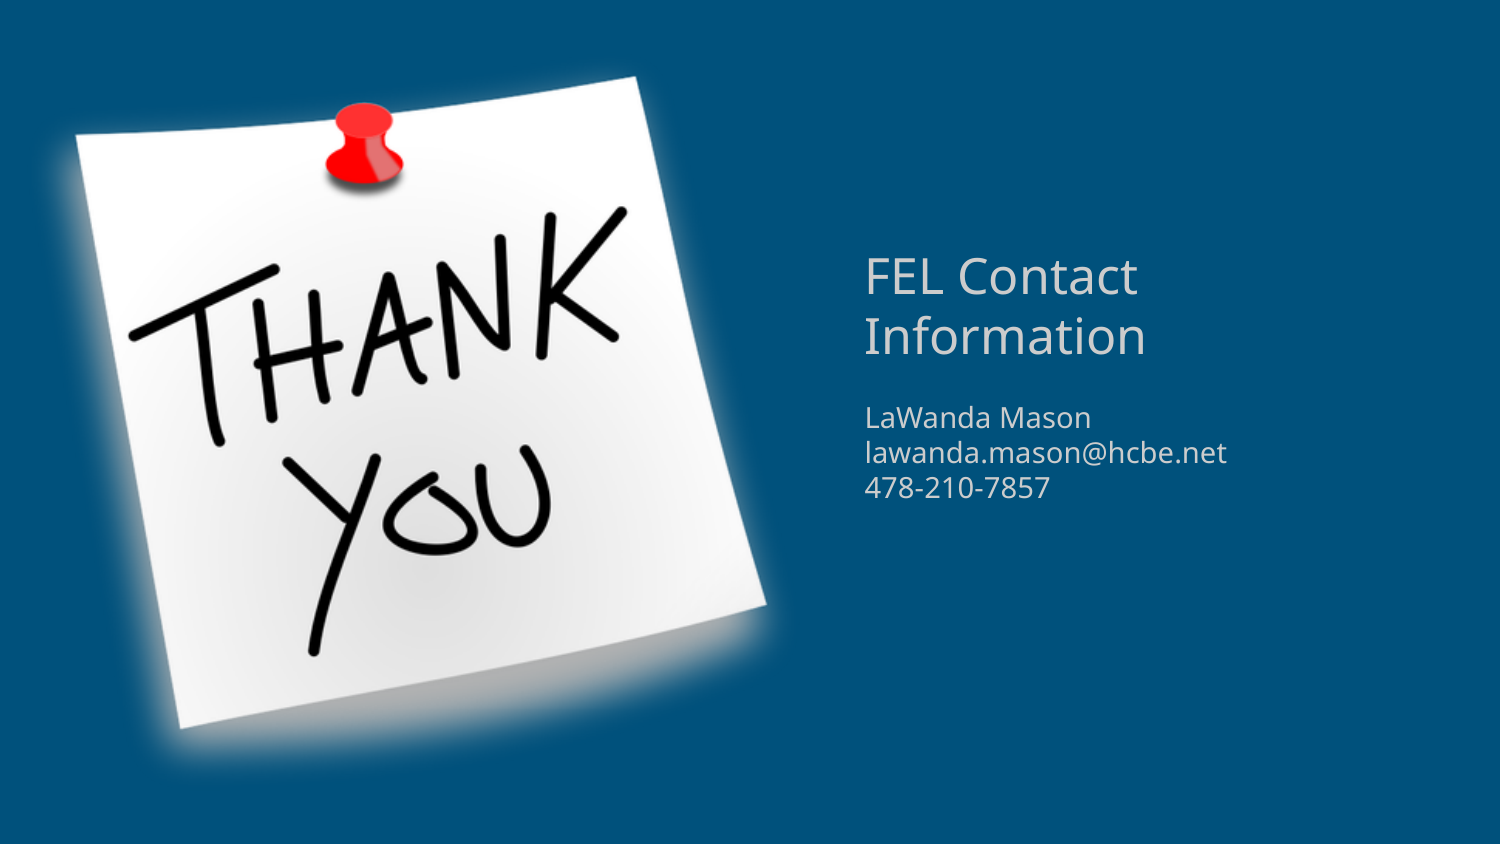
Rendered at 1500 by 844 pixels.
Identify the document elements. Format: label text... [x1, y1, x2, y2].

text_box FEL Contact Information LaWanda Mason lawanda.mason@hcbe.net 478-210-7857 [849, 229, 1430, 520]
picture [43, 70, 783, 773]
